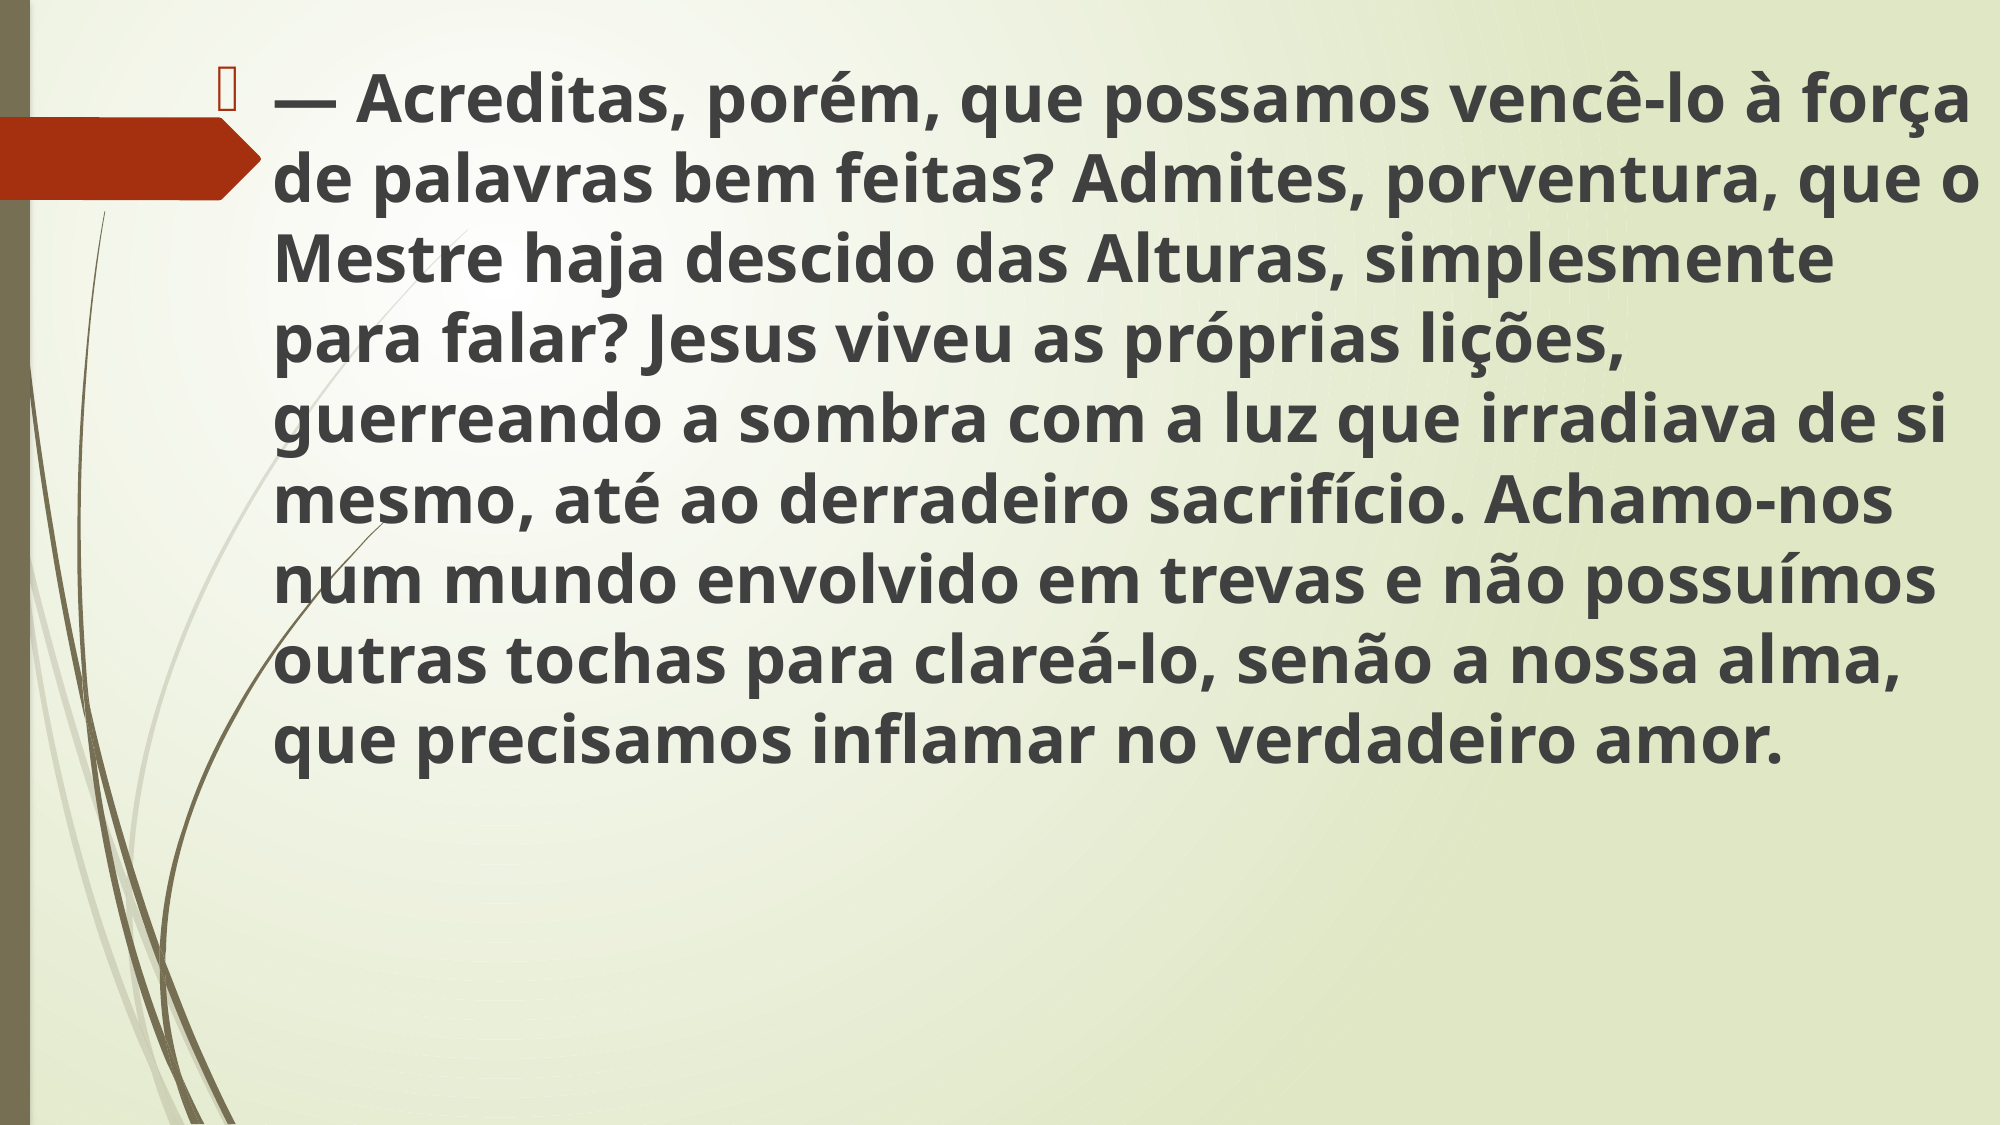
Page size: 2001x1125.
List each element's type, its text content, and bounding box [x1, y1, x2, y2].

list — Acreditas, porém, que possamos vencê-lo à força de palavras bem feitas? Admites, porventura, que o Mestre haja descido das Alturas, simplesmente para falar? Jesus viveu as próprias lições, guerreando a sombra com a luz que irradiava de si mesmo, até ao derradeiro sacrifício. Achamo-nos num mundo envolvido em trevas e não possuímos outras tochas para clareá-lo, senão a nossa alma, que precisamos inflamar no verdadeiro amor. [201, 0, 2000, 1125]
